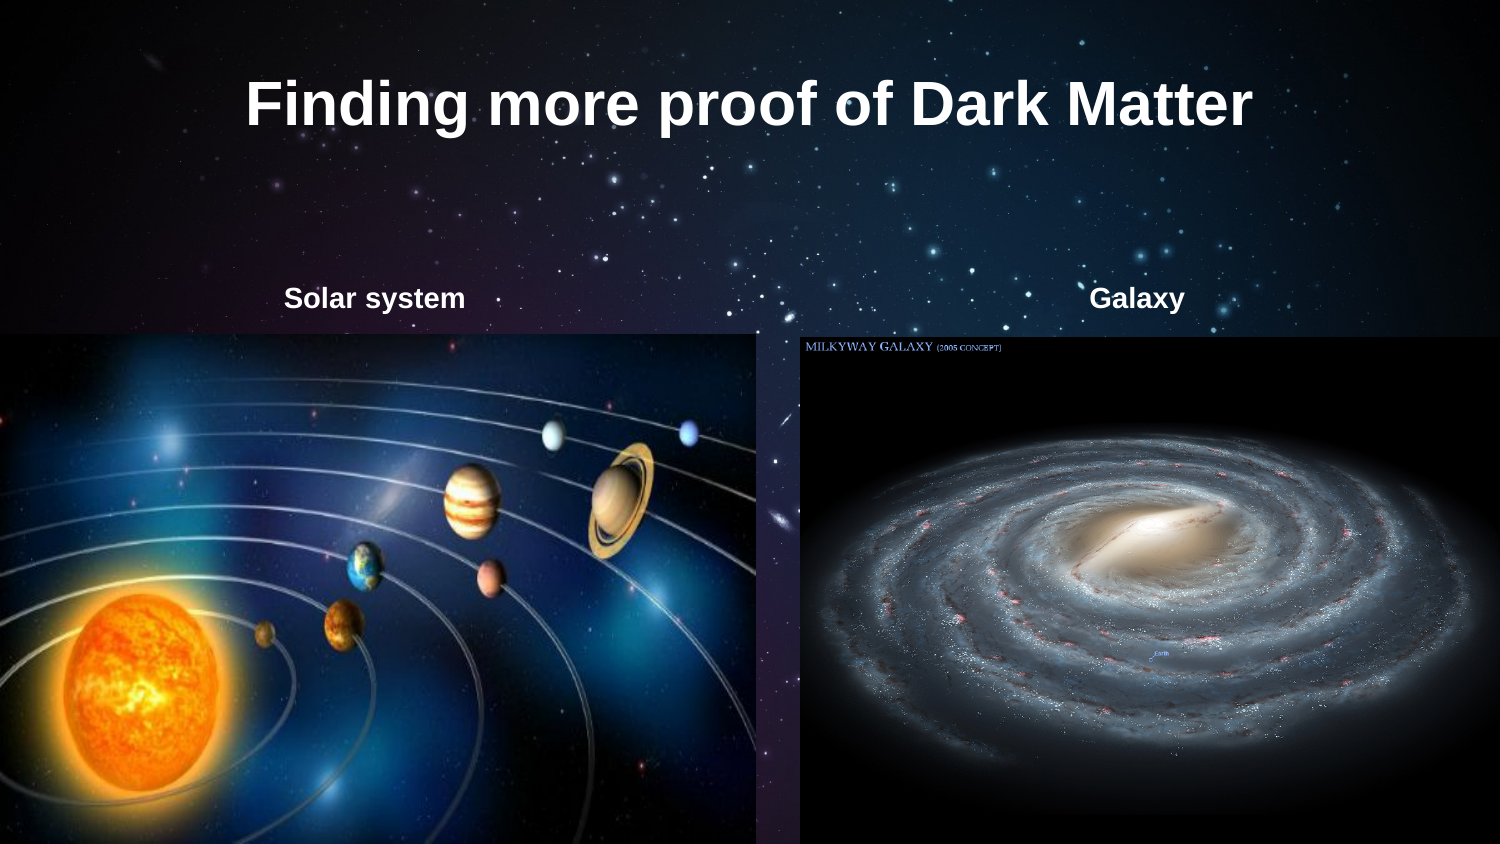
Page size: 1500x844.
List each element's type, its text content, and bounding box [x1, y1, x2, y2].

text_box Galaxy [987, 271, 1288, 322]
text_box Solar system [224, 271, 525, 322]
title Finding more proof of Dark Matter [51, 48, 1449, 142]
picture [0, 0, 1500, 844]
text_box [51, 206, 1068, 699]
